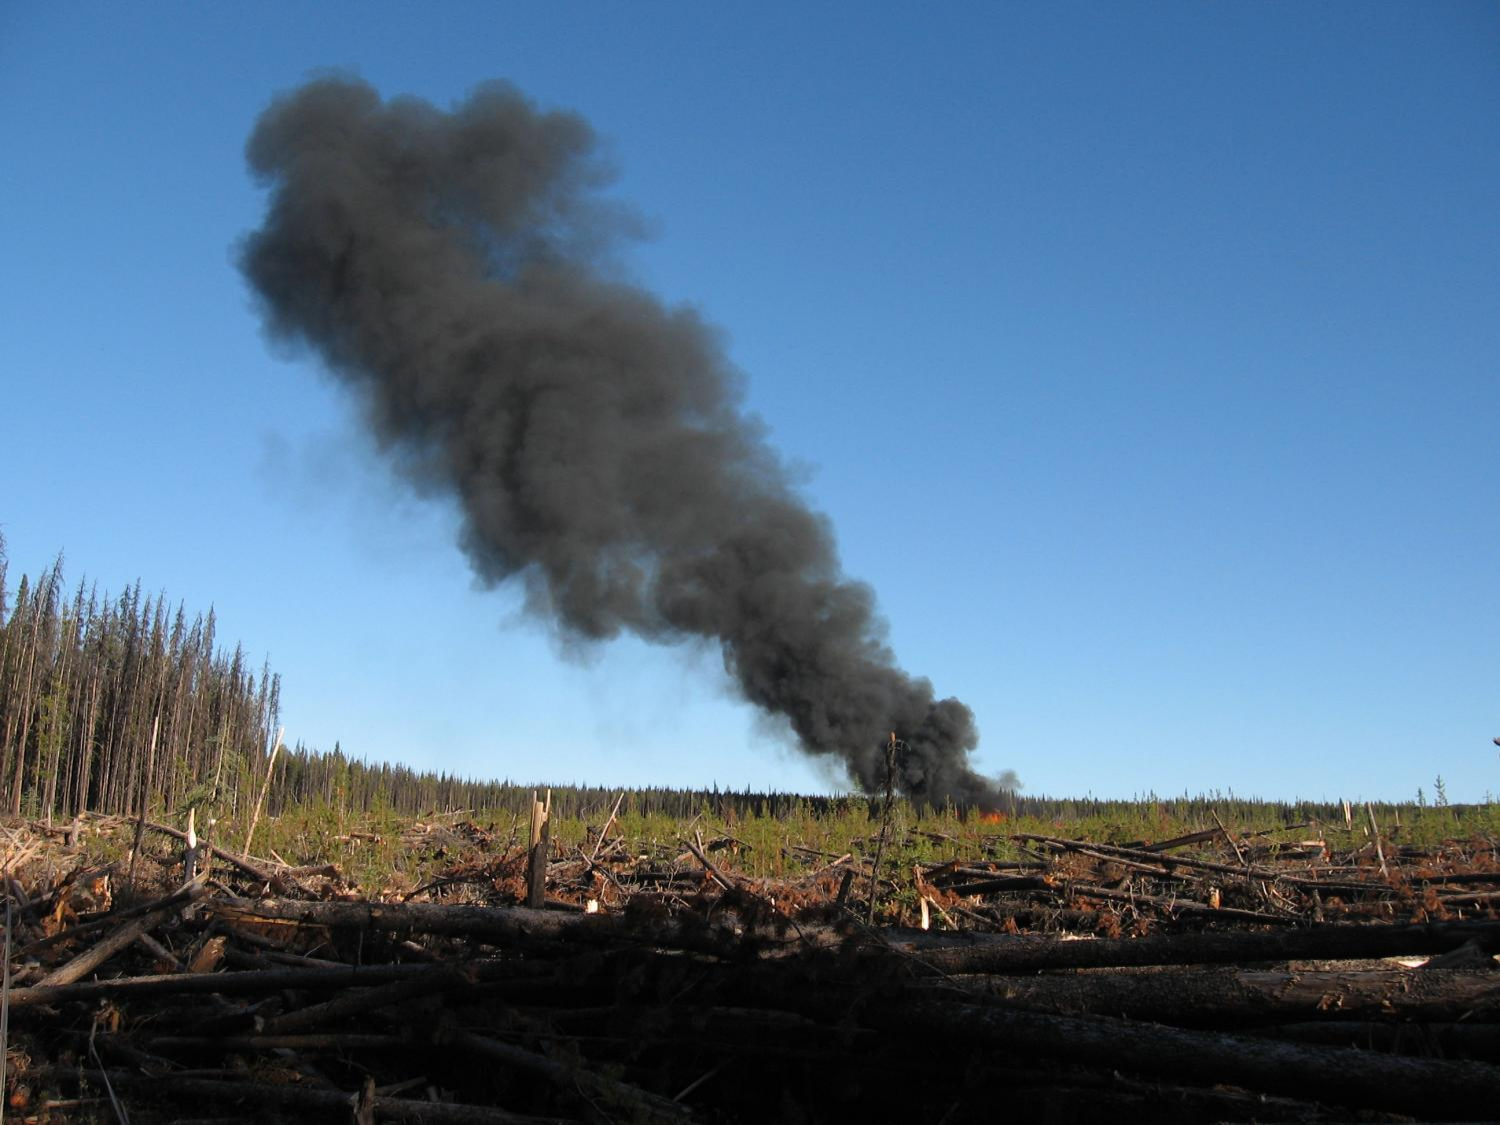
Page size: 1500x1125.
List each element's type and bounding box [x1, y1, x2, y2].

list [0, 0, 1500, 1125]
